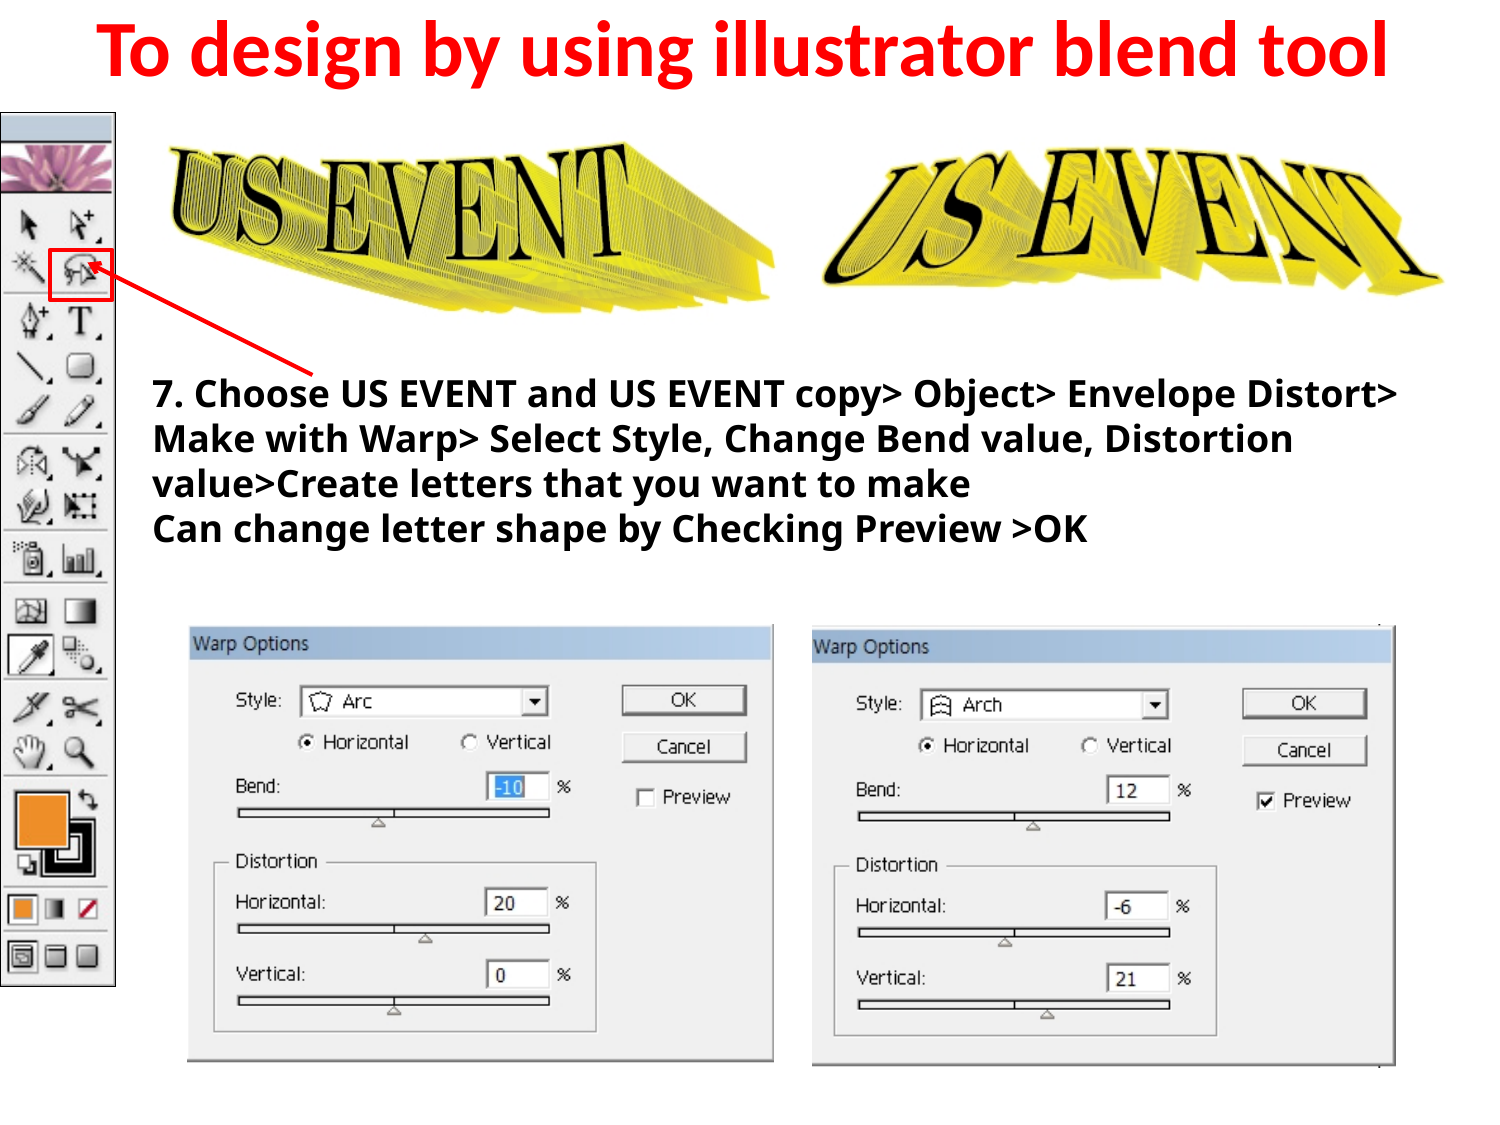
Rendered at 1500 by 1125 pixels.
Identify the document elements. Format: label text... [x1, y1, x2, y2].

picture [812, 137, 1451, 313]
picture [812, 624, 1396, 1068]
text_box 7. Choose US EVENT and US EVENT copy> Object> Envelope Distort> Make with Warp> Select Style, Change Bend value, Distortion value>Create letters that you want to make Can change letter shape by Checking Preview >OK [135, 360, 1427, 577]
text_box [87, 262, 313, 376]
picture [187, 624, 774, 1065]
picture [0, 112, 117, 987]
text_box To design by using illustrator blend tool [50, 0, 1438, 113]
picture [162, 124, 788, 326]
